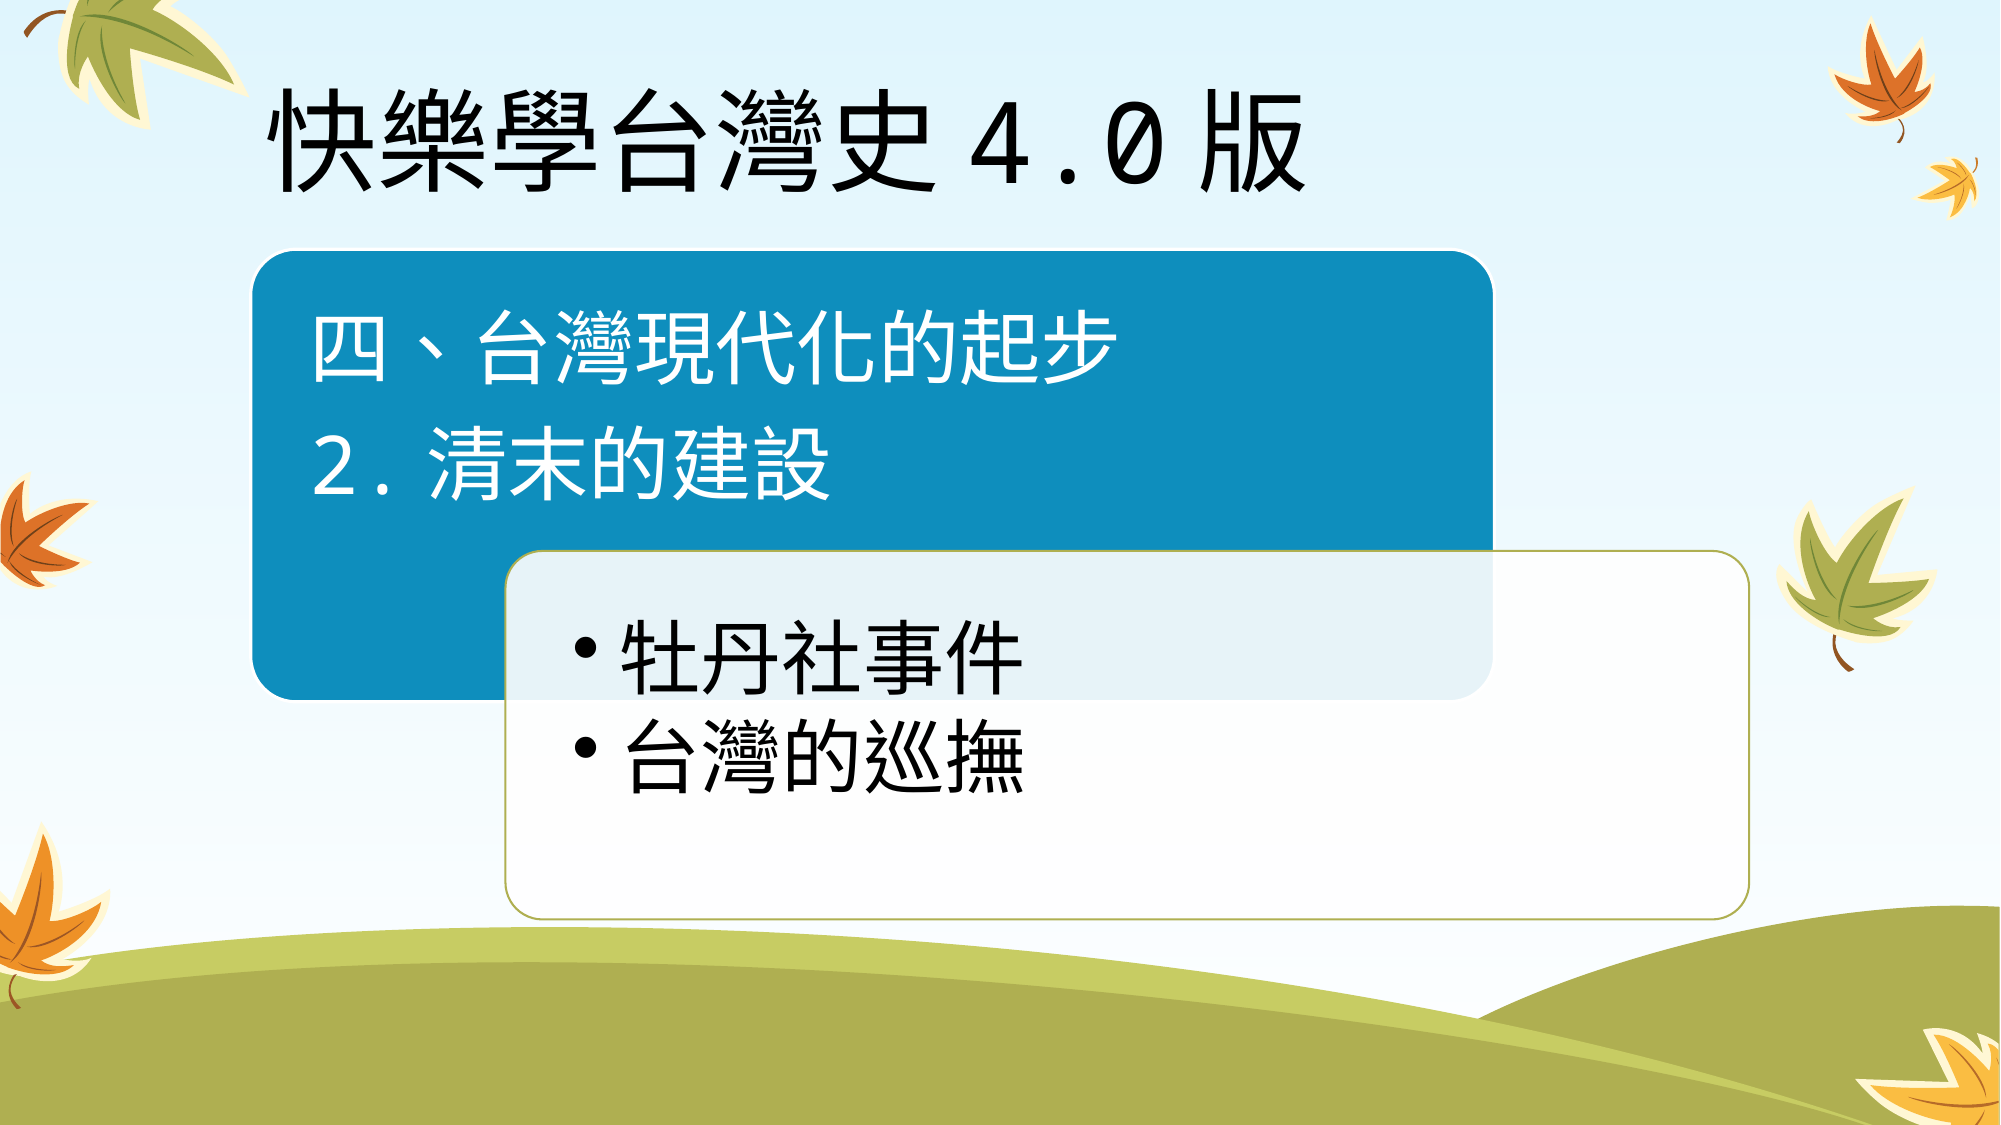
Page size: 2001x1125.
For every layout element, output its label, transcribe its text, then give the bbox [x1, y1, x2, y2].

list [250, 243, 1750, 925]
title 快樂學台灣史4.0版 [249, 12, 1749, 216]
